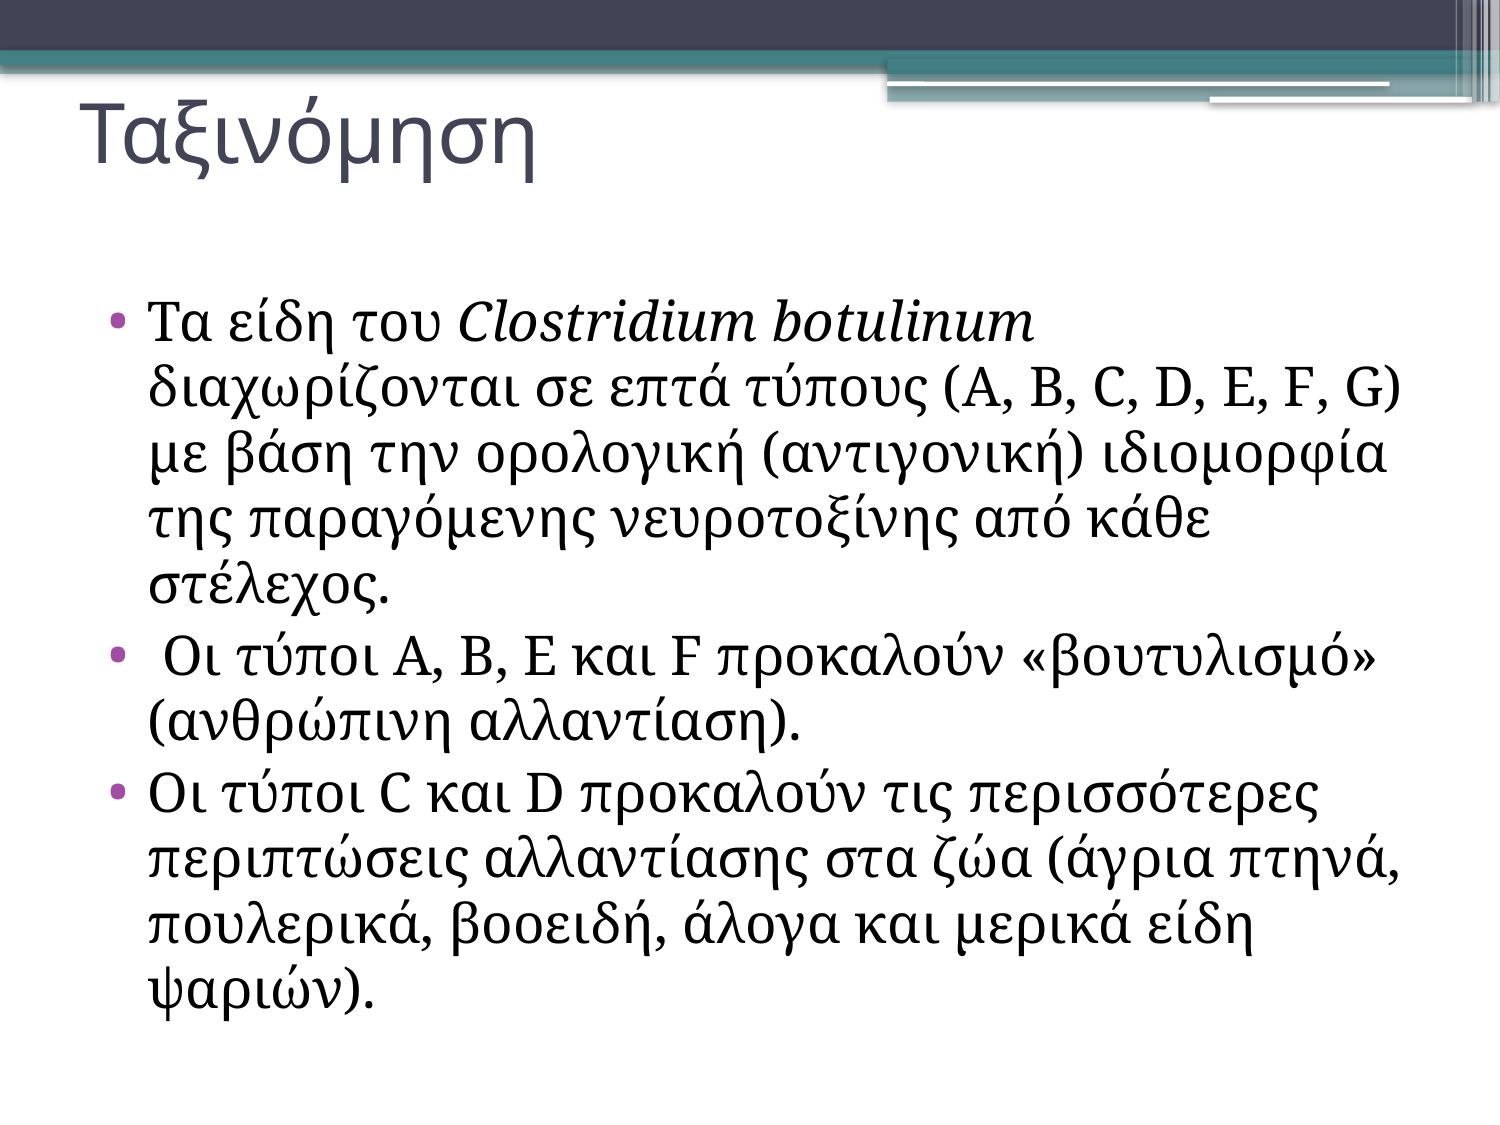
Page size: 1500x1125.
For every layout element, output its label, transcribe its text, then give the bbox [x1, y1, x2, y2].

title Ταξινόμηση [64, 42, 1415, 218]
list Τα είδη του Clostridium botulinum διαχωρίζονται σε επτά τύπους (A, B, C, D, E, F, G) με βάση την ορολογική (αντιγονική) ιδιομορφία της παραγόμενης νευροτοξίνης από κάθε στέλεχος. Οι τύποι Α, Β, Ε και F προκαλούν «βουτυλισμό» (ανθρώπινη αλλαντίαση). Οι τύποι C και D προκαλούν τις περισσότερες περιπτώσεις αλλαντίασης στα ζώα (άγρια πτηνά, πουλερικά, βοοειδή, άλογα και μερικά είδη ψαριών). [76, 278, 1427, 1029]
